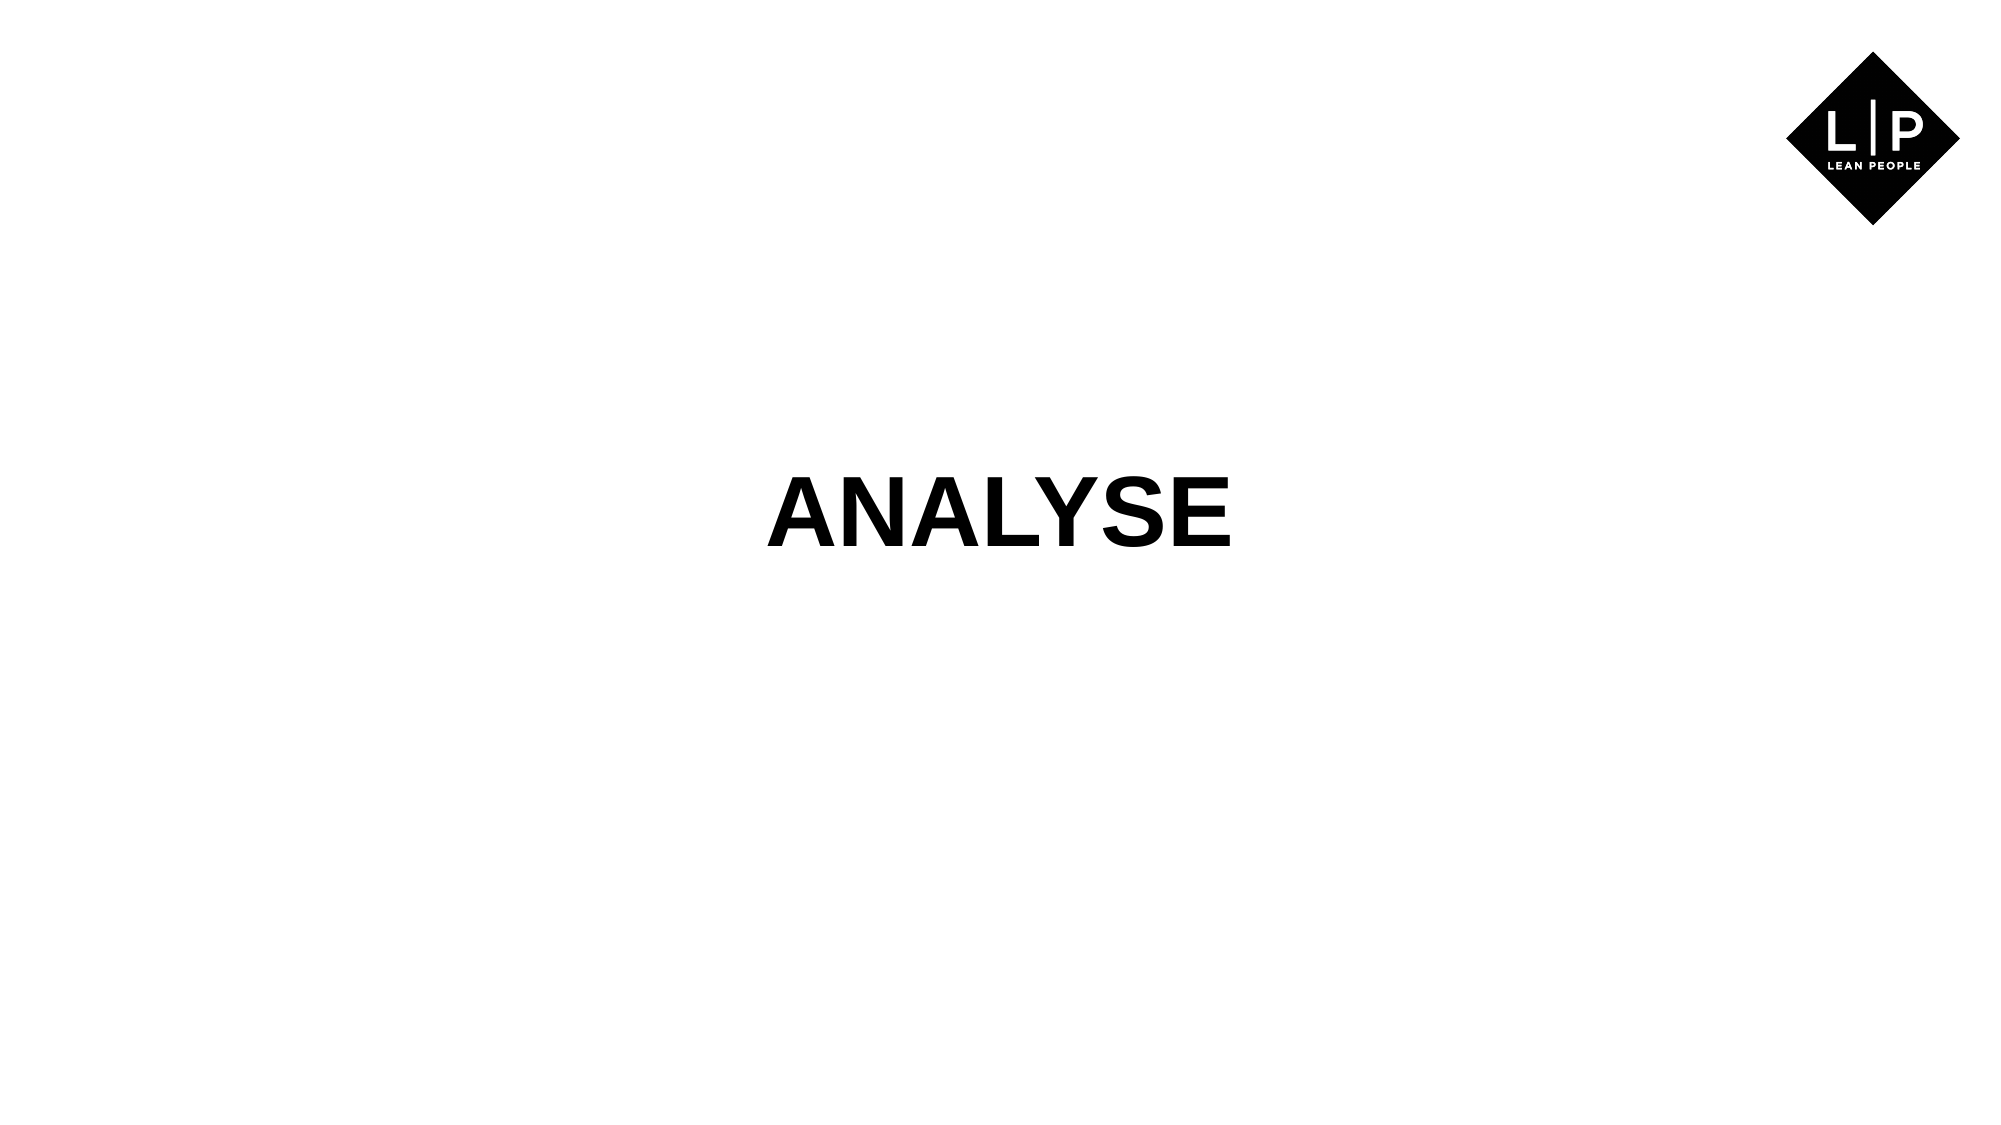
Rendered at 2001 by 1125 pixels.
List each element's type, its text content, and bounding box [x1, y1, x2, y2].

title ANALYSE [249, 184, 1750, 576]
picture [1772, 36, 1975, 239]
